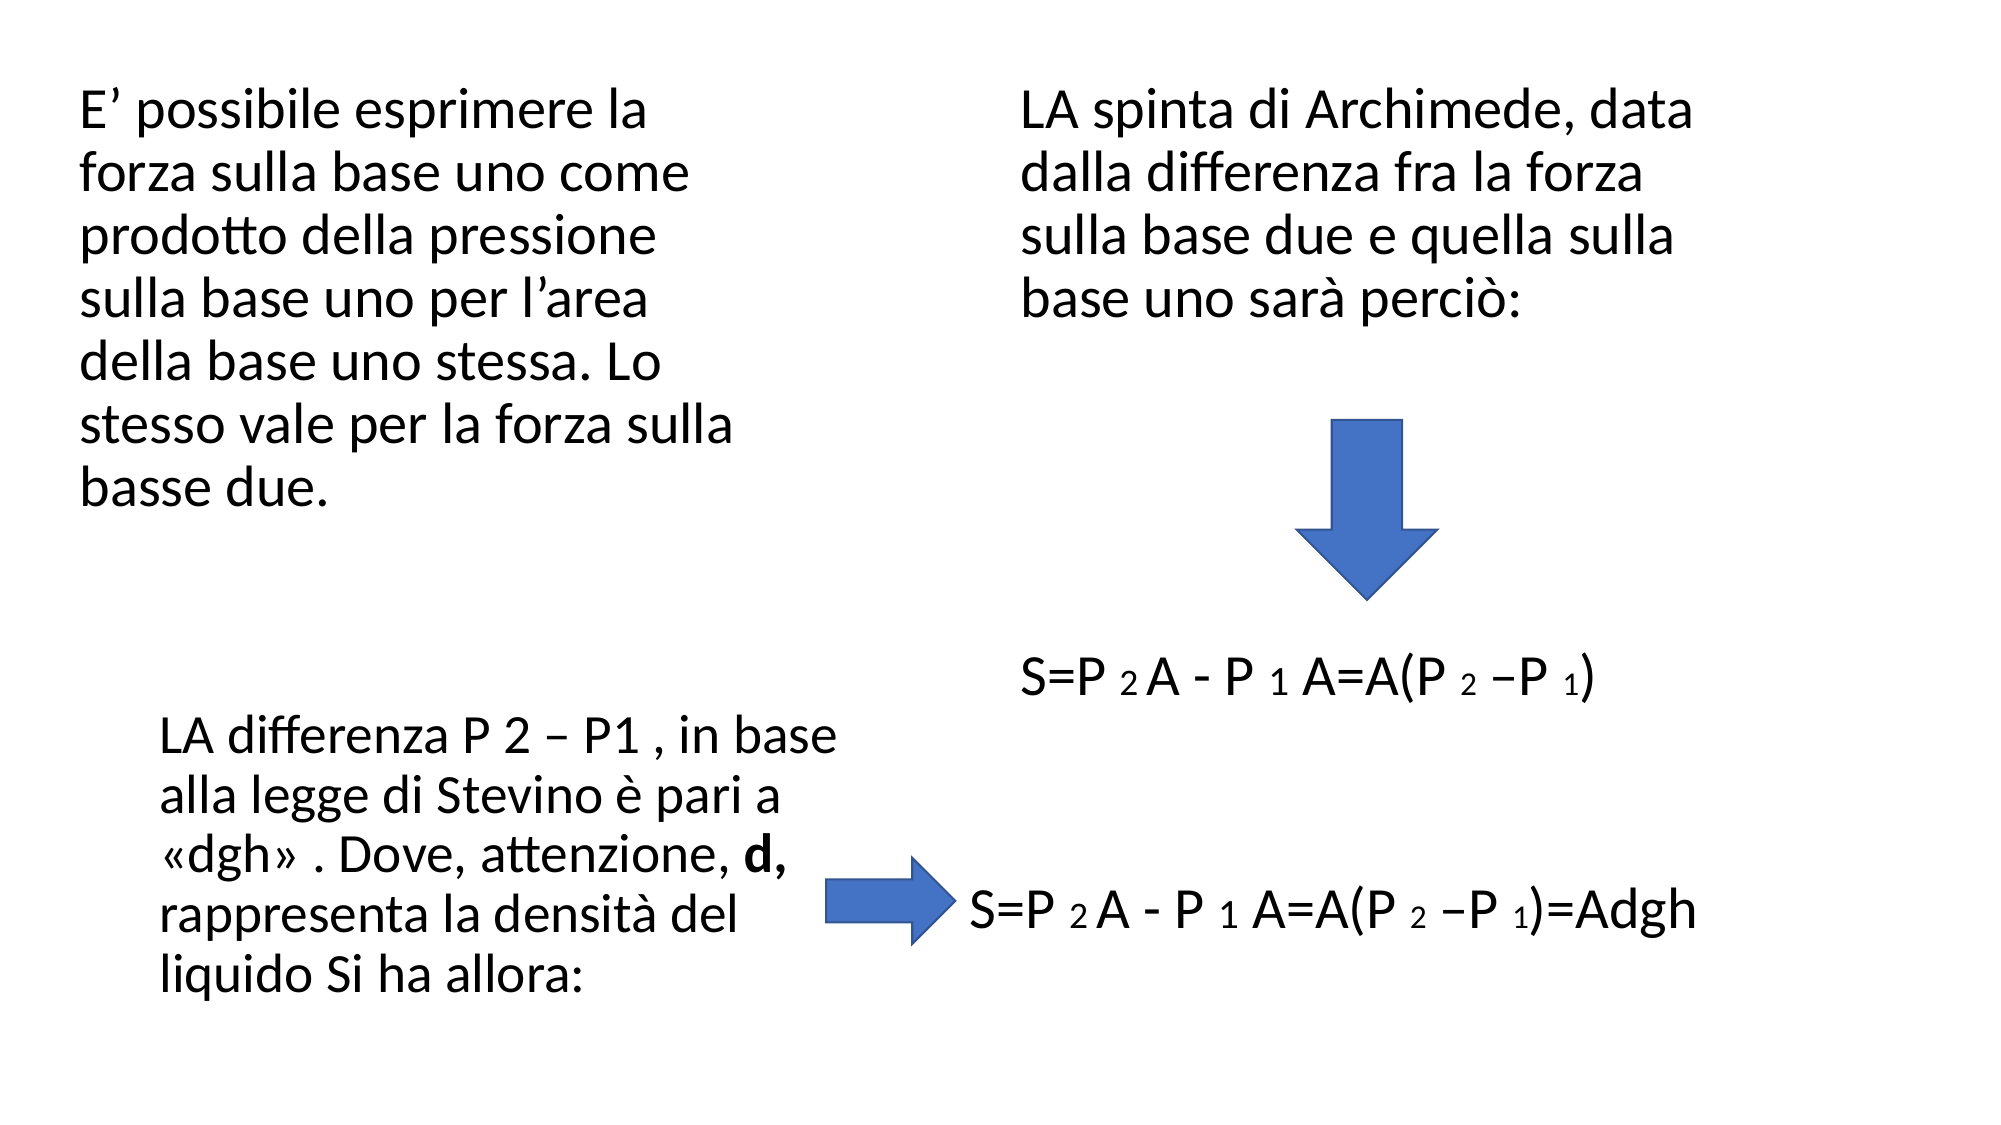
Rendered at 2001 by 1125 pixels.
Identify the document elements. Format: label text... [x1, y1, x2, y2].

text_box [1294, 418, 1440, 602]
text_box LA differenza P 2 – P1 , in base alla legge di Stevino è pari a «dgh» . Dove, attenzione, d, rappresenta la densità del liquido Si ha allora: [144, 698, 867, 1018]
text_box S=P 2 A - P 1 A=A(P 2 –P 1) [1005, 630, 1846, 715]
list E’ possibile esprimere la forza sulla base uno come prodotto della pressione sulla base uno per l’area della base uno stessa. Lo stesso vale per la forza sulla basse due. [64, 71, 788, 545]
text_box S=P 2 A - P 1 A=A(P 2 –P 1)=Adgh [955, 862, 1796, 948]
text_box LA spinta di Archimede, data dalla differenza fra la forza sulla base due e quella sulla base uno sarà perciò: [1005, 71, 1729, 390]
text_box [825, 855, 955, 947]
